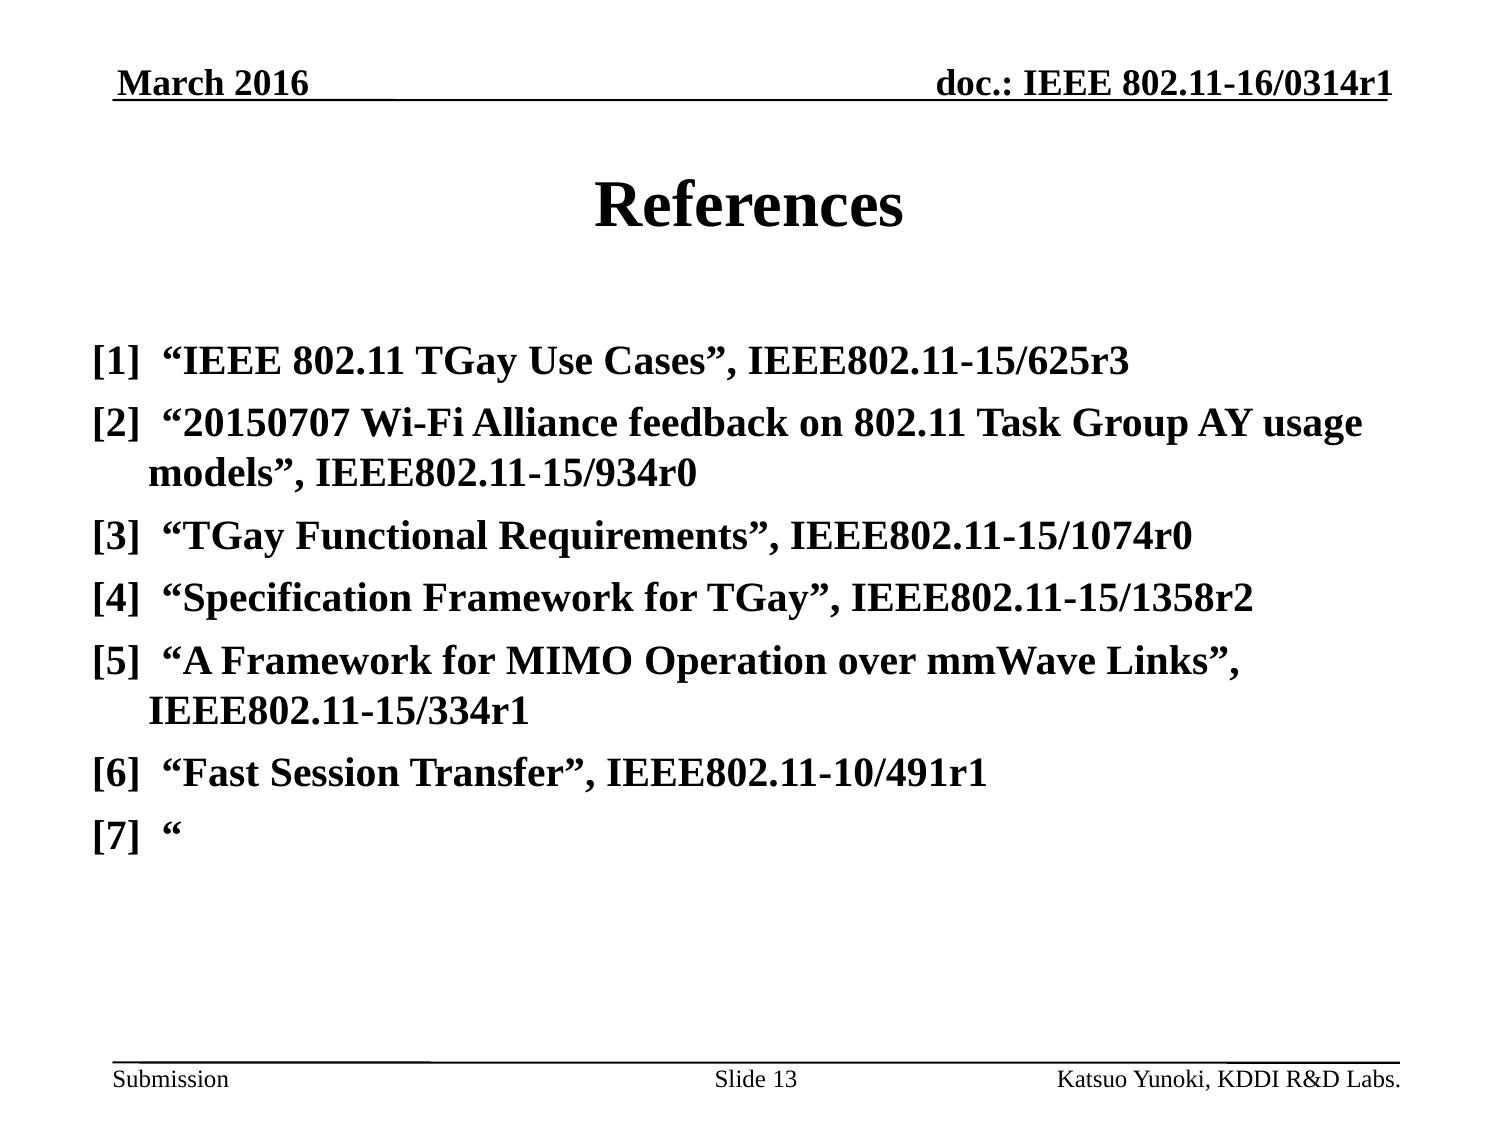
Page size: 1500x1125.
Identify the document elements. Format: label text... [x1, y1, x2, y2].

slide_number Slide 13 [712, 1061, 800, 1123]
footer Katsuo Yunoki, KDDI R&D Labs. [1019, 1061, 1402, 1093]
title References [112, 112, 1388, 288]
list [1] “IEEE 802.11 TGay Use Cases”, IEEE802.11-15/625r3 [2] “20150707 Wi-Fi Alliance feedback on 802.11 Task Group AY usage models”, IEEE802.11-15/934r0 [3] “TGay Functional Requirements”, IEEE802.11-15/1074r0 [4] “Specification Framework for TGay”, IEEE802.11-15/1358r2 [5] “A Framework for MIMO Operation over mmWave Links”, IEEE802.11-15/334r1 [6] “Fast Session Transfer”, IEEE802.11-10/491r1 [7] “ [76, 324, 1424, 1016]
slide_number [116, 58, 507, 104]
